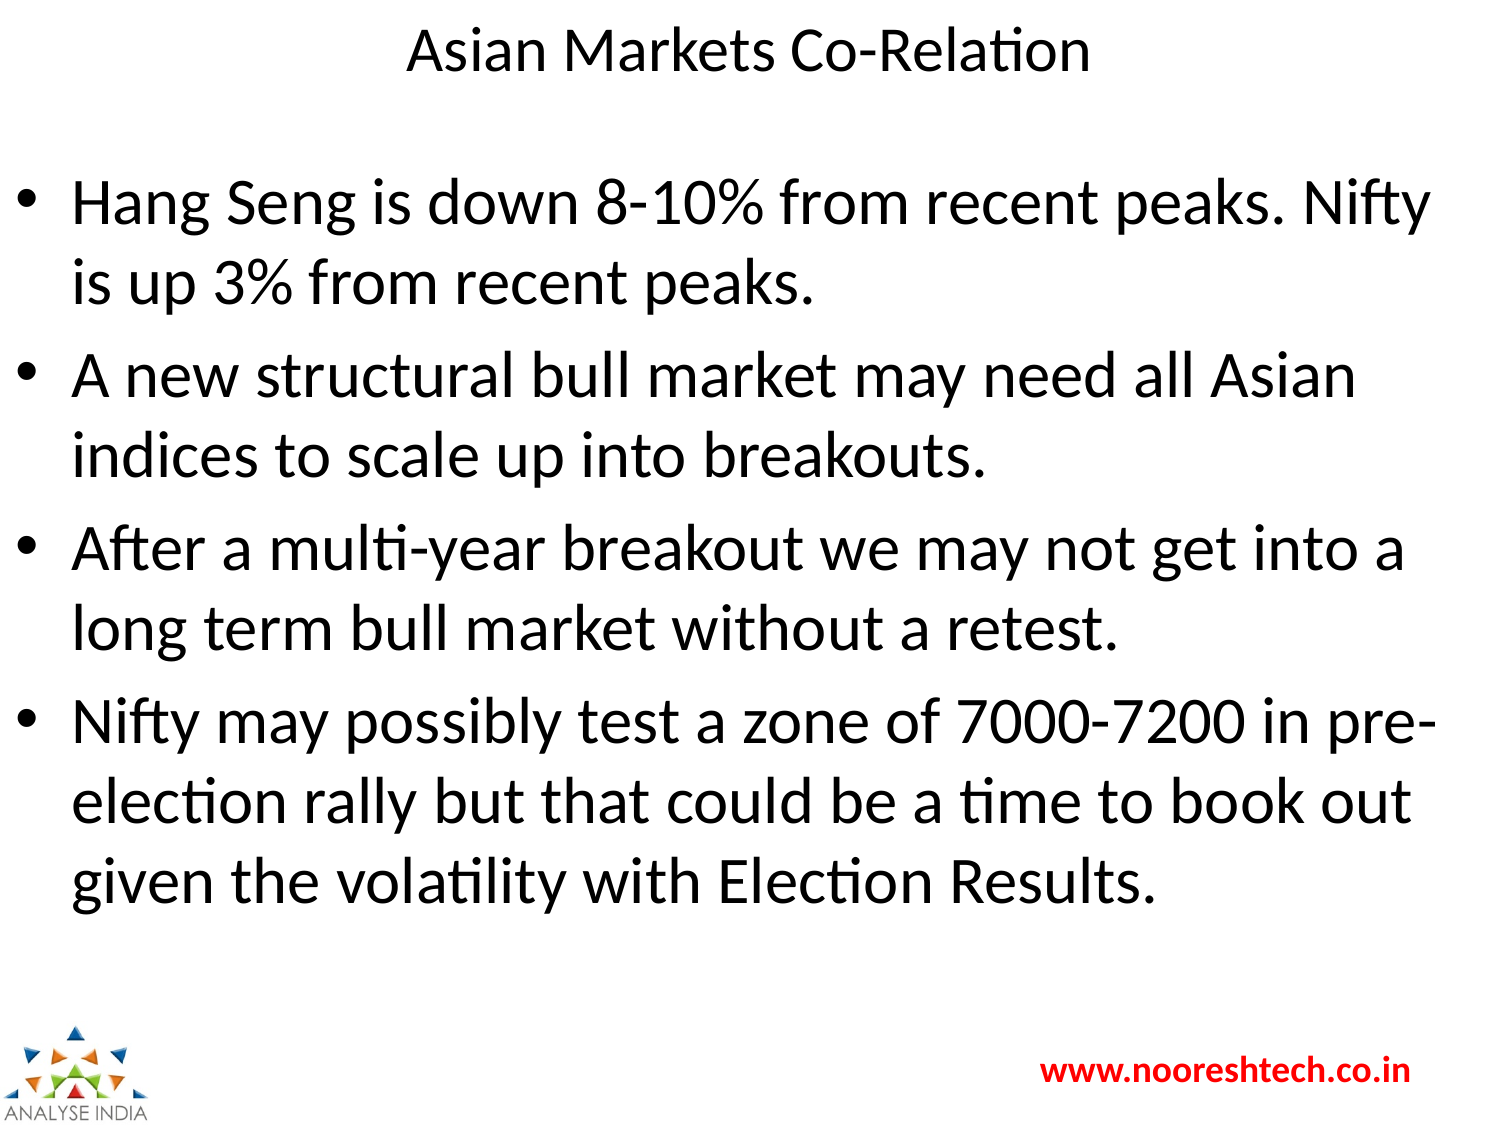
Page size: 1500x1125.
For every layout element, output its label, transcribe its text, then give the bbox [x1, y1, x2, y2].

picture [0, 1021, 151, 1125]
title Asian Markets Co-Relation [75, 0, 1425, 93]
list Hang Seng is down 8-10% from recent peaks. Nifty is up 3% from recent peaks. A new structural bull market may need all Asian indices to scale up into breakouts. After a multi-year breakout we may not get into a long term bull market without a retest. Nifty may possibly test a zone of 7000-7200 in pre-election rally but that could be a time to book out given the volatility with Election Results. [0, 149, 1500, 1000]
